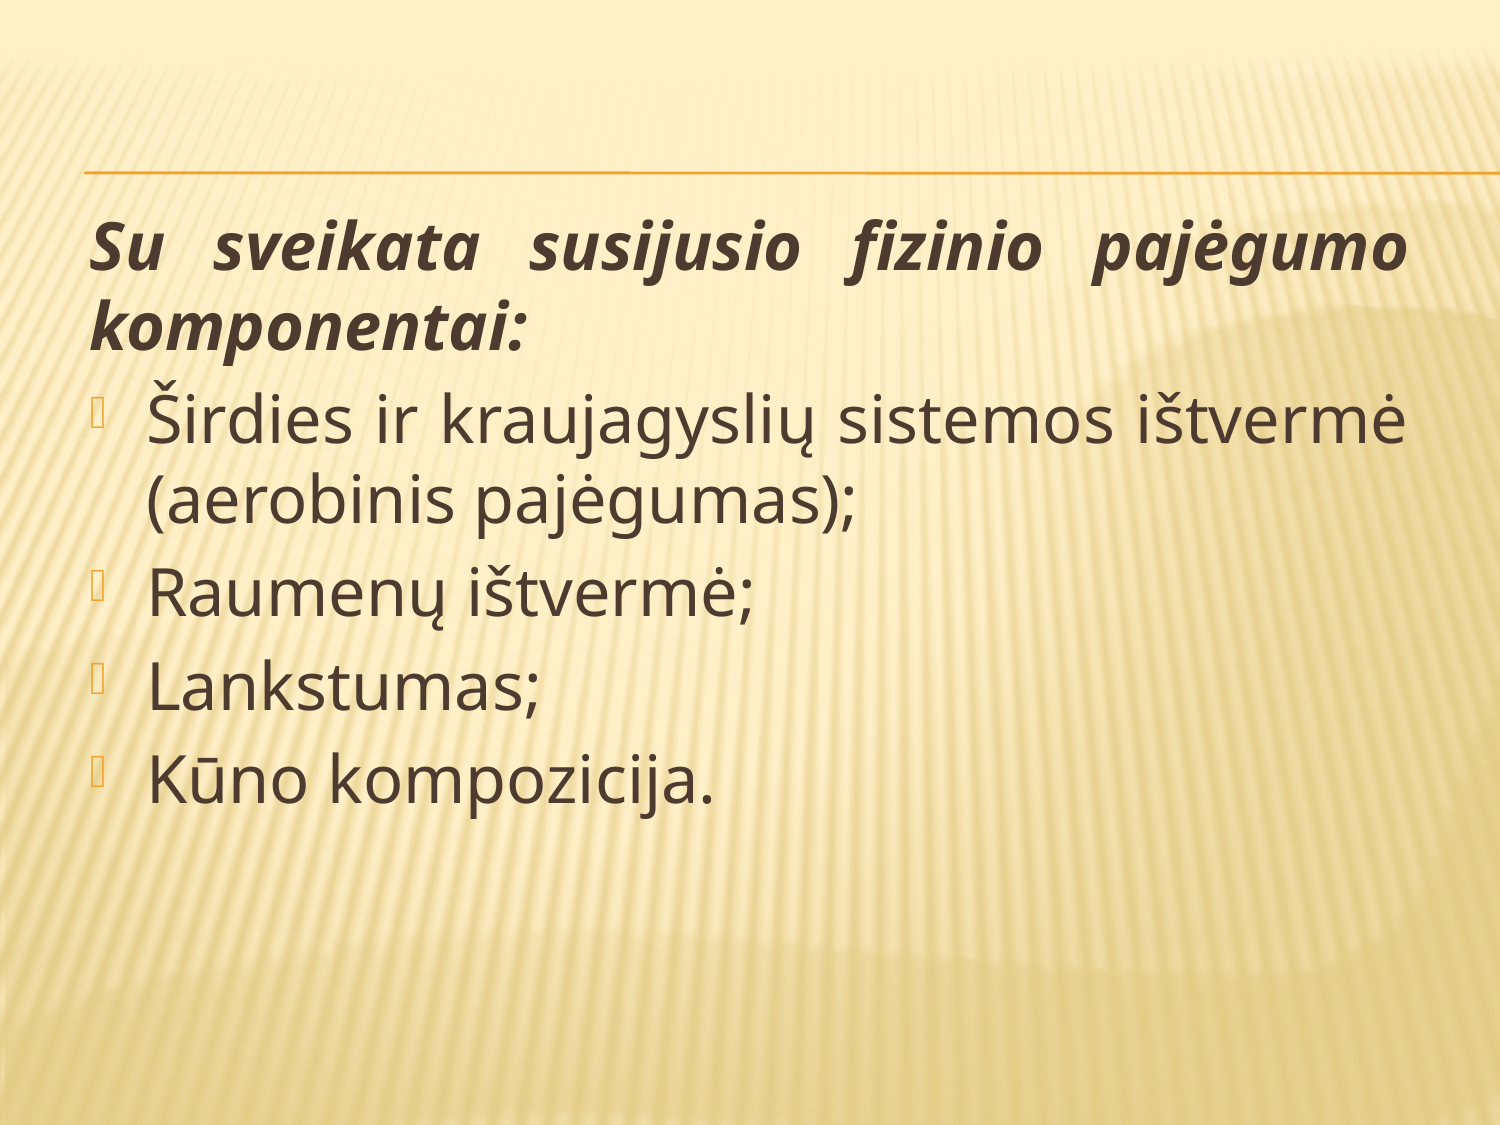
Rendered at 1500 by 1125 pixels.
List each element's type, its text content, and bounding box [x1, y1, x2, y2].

list Su sveikata susijusio fizinio pajėgumo komponentai: Širdies ir kraujagyslių sistemos ištvermė (aerobinis pajėgumas); Raumenų ištvermė; Lankstumas; Kūno kompozicija. [75, 196, 1425, 1005]
